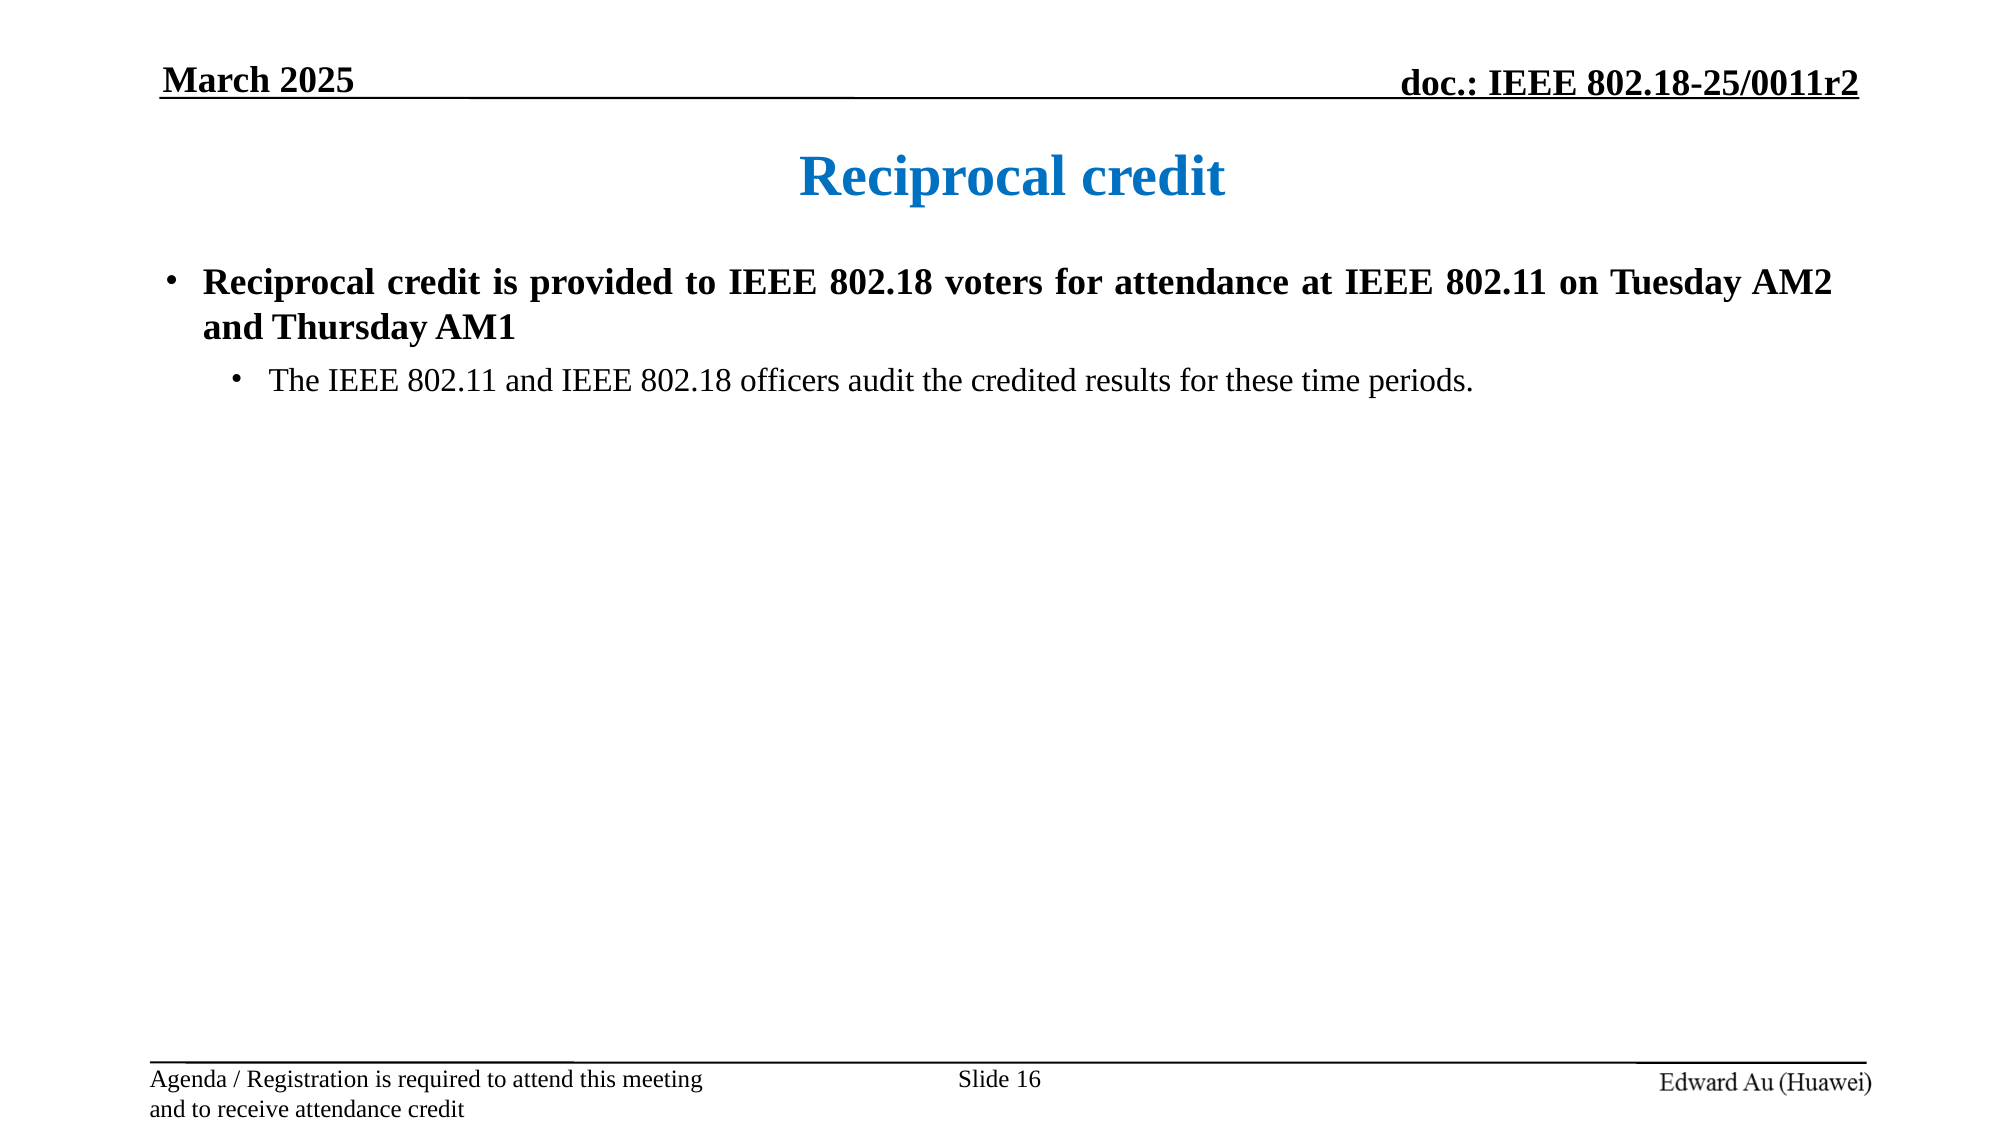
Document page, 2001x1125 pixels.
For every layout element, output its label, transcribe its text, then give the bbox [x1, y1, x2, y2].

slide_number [162, 54, 663, 101]
list Reciprocal credit is provided to IEEE 802.18 voters for attendance at IEEE 802.11 on Tuesday AM2 and Thursday AM1 The IEEE 802.11 and IEEE 802.18 officers audit the credited results for these time periods. [149, 249, 1869, 1026]
title Reciprocal credit [162, 99, 1864, 246]
picture [1174, 1058, 1887, 1113]
slide_number Slide 16 [933, 1061, 1067, 1123]
